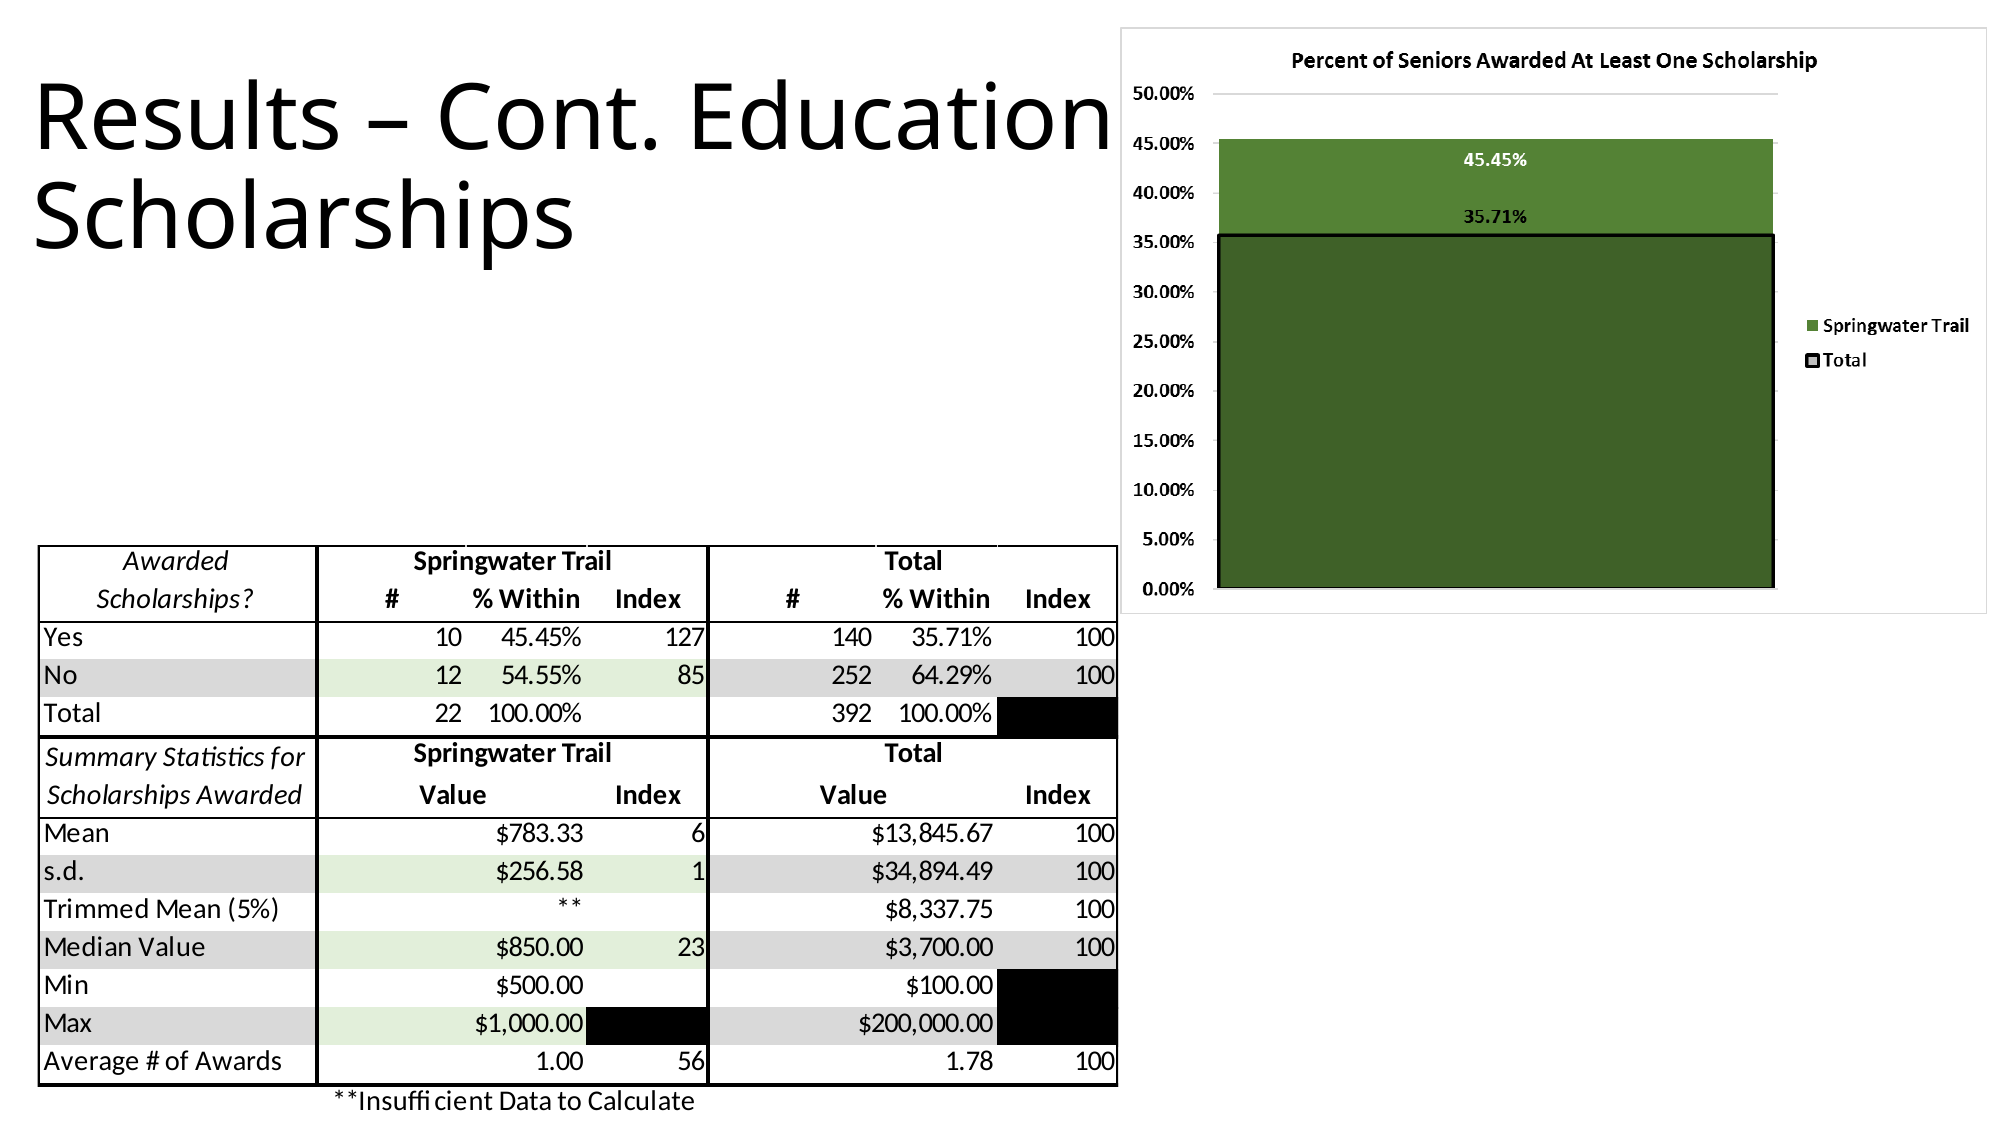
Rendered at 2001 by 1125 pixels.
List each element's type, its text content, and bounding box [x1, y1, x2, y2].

title Results – Cont. Education: Scholarships [17, 59, 1120, 279]
picture [37, 27, 1987, 1125]
